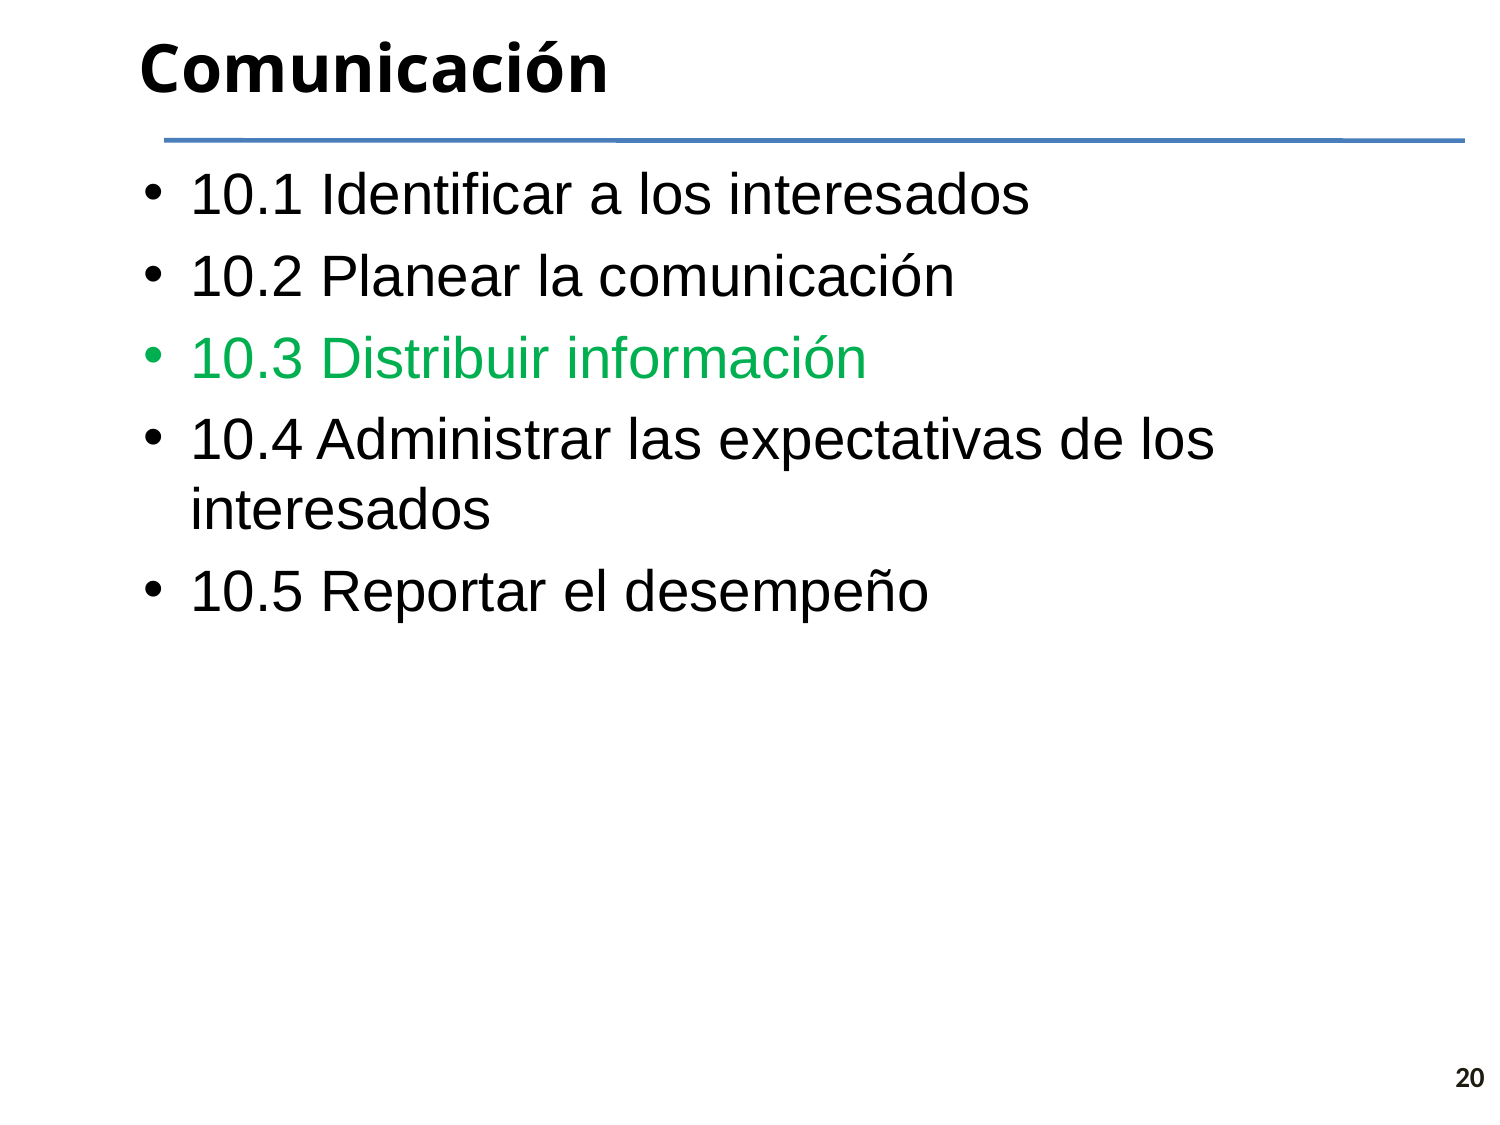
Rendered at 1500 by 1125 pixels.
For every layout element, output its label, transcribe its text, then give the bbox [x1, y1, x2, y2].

title Comunicación [123, 7, 1459, 125]
list 10.1 Identificar a los interesados 10.2 Planear la comunicación 10.3 Distribuir información 10.4 Administrar las expectativas de los interesados 10.5 Reportar el desempeño [128, 148, 1459, 997]
slide_number 20 [1149, 1046, 1500, 1106]
